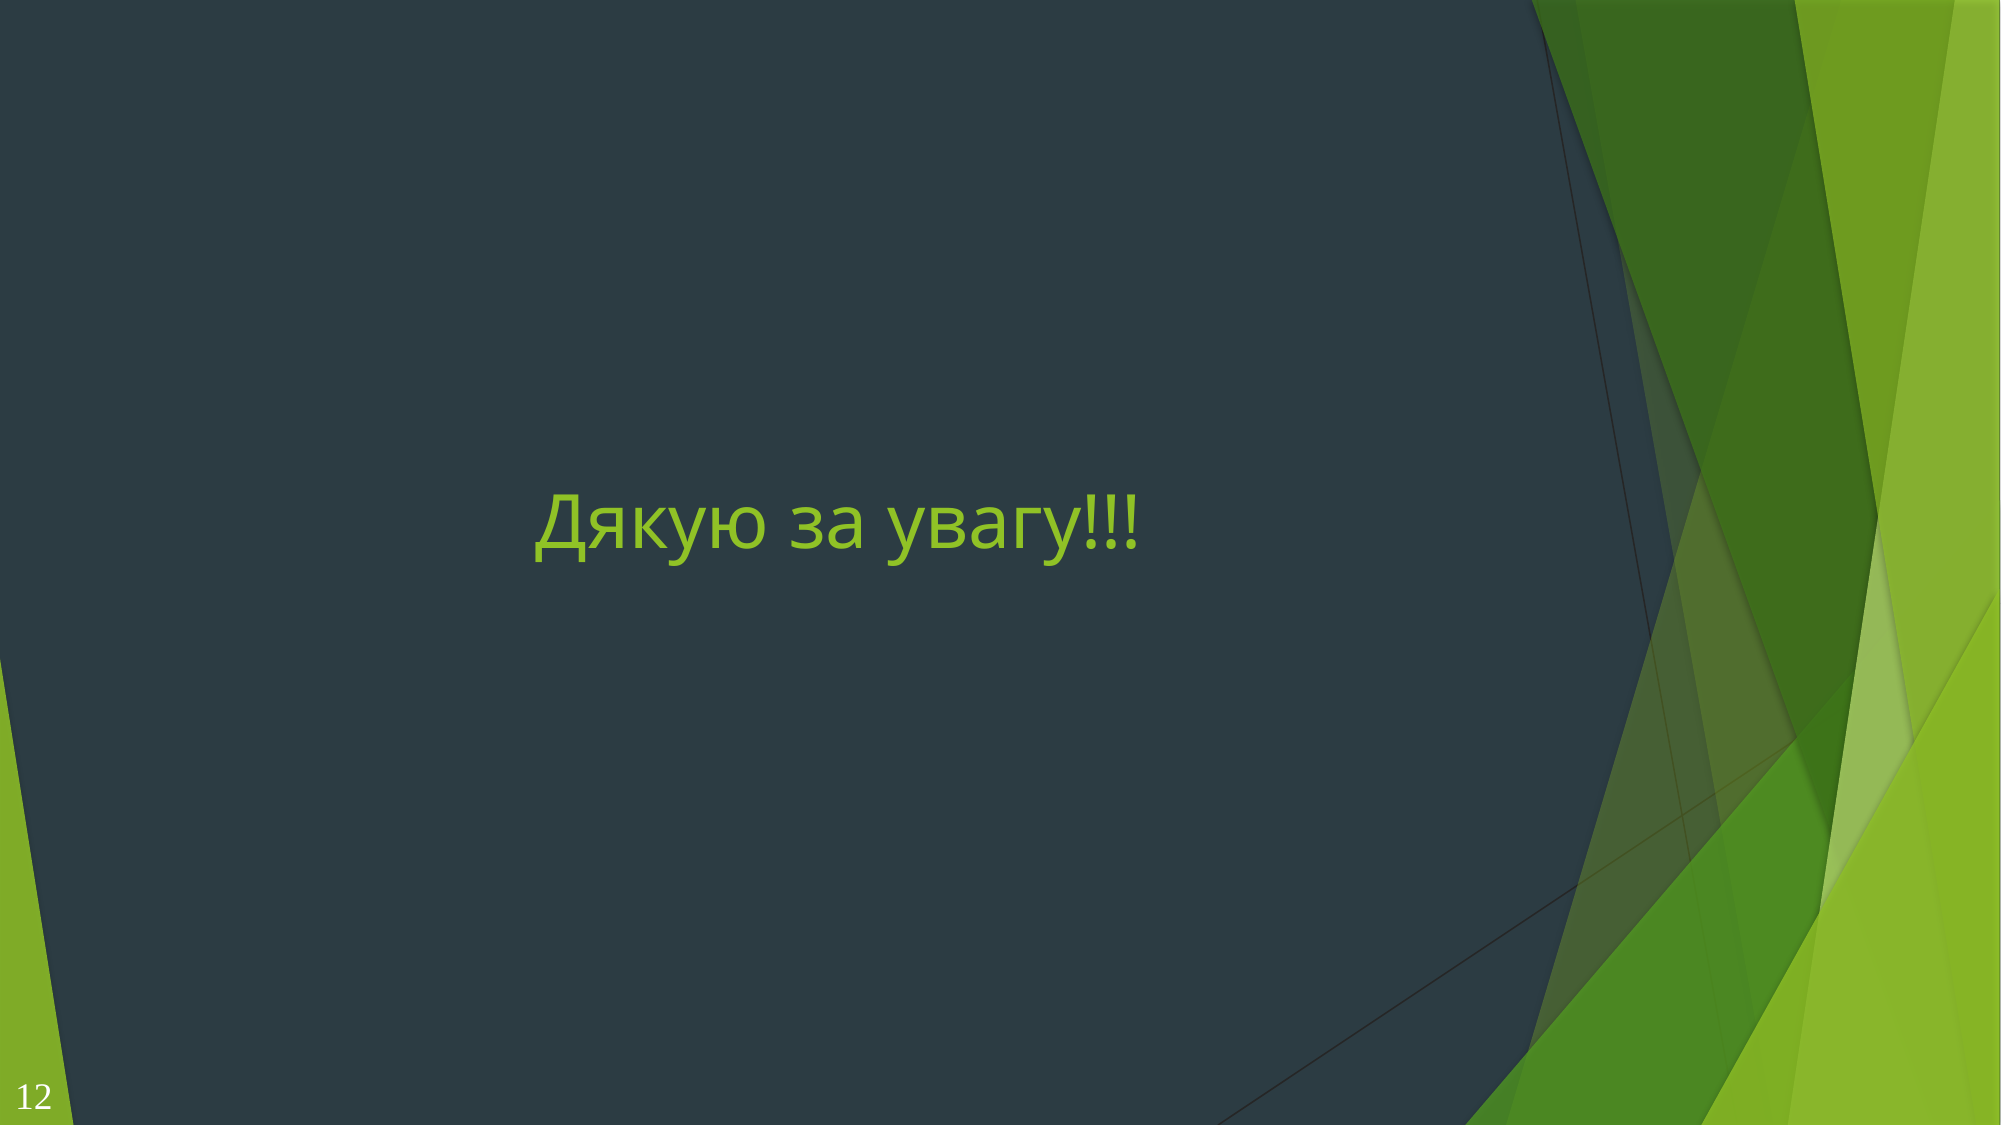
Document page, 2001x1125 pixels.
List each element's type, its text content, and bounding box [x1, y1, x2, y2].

text_box 12 [0, 1064, 68, 1125]
title Дякую за увагу!!! [520, 465, 1198, 683]
